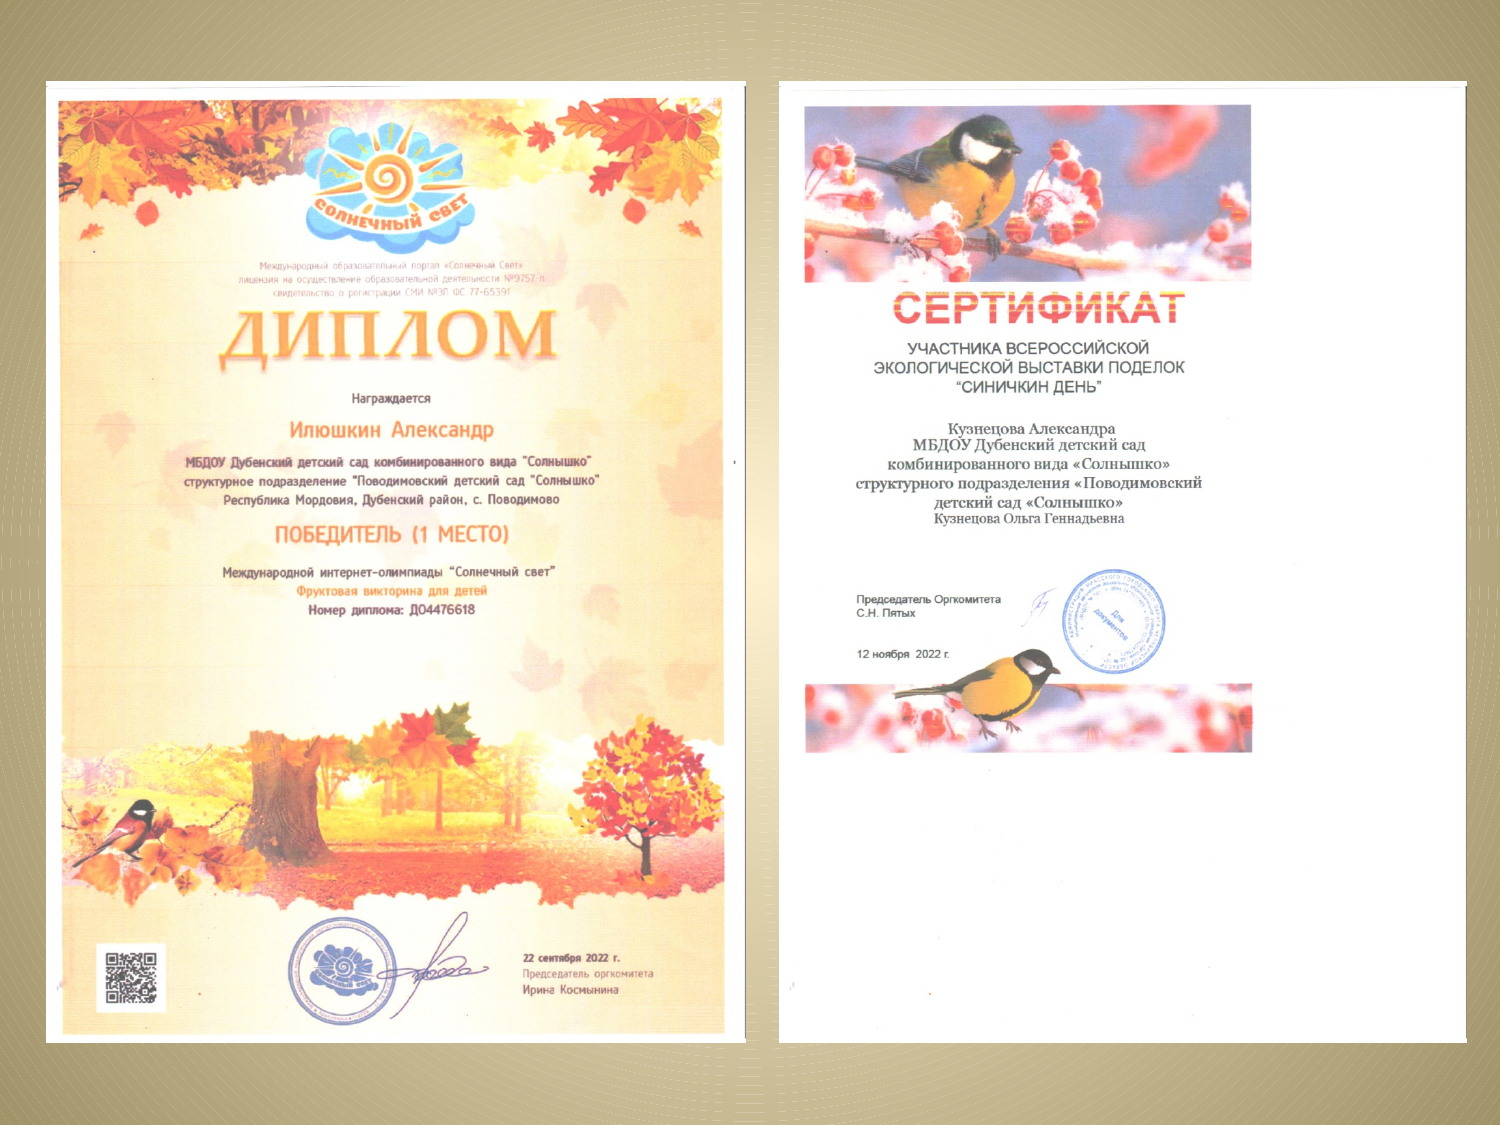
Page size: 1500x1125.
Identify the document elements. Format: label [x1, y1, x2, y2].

picture [46, 81, 746, 1044]
picture [778, 81, 1467, 1044]
